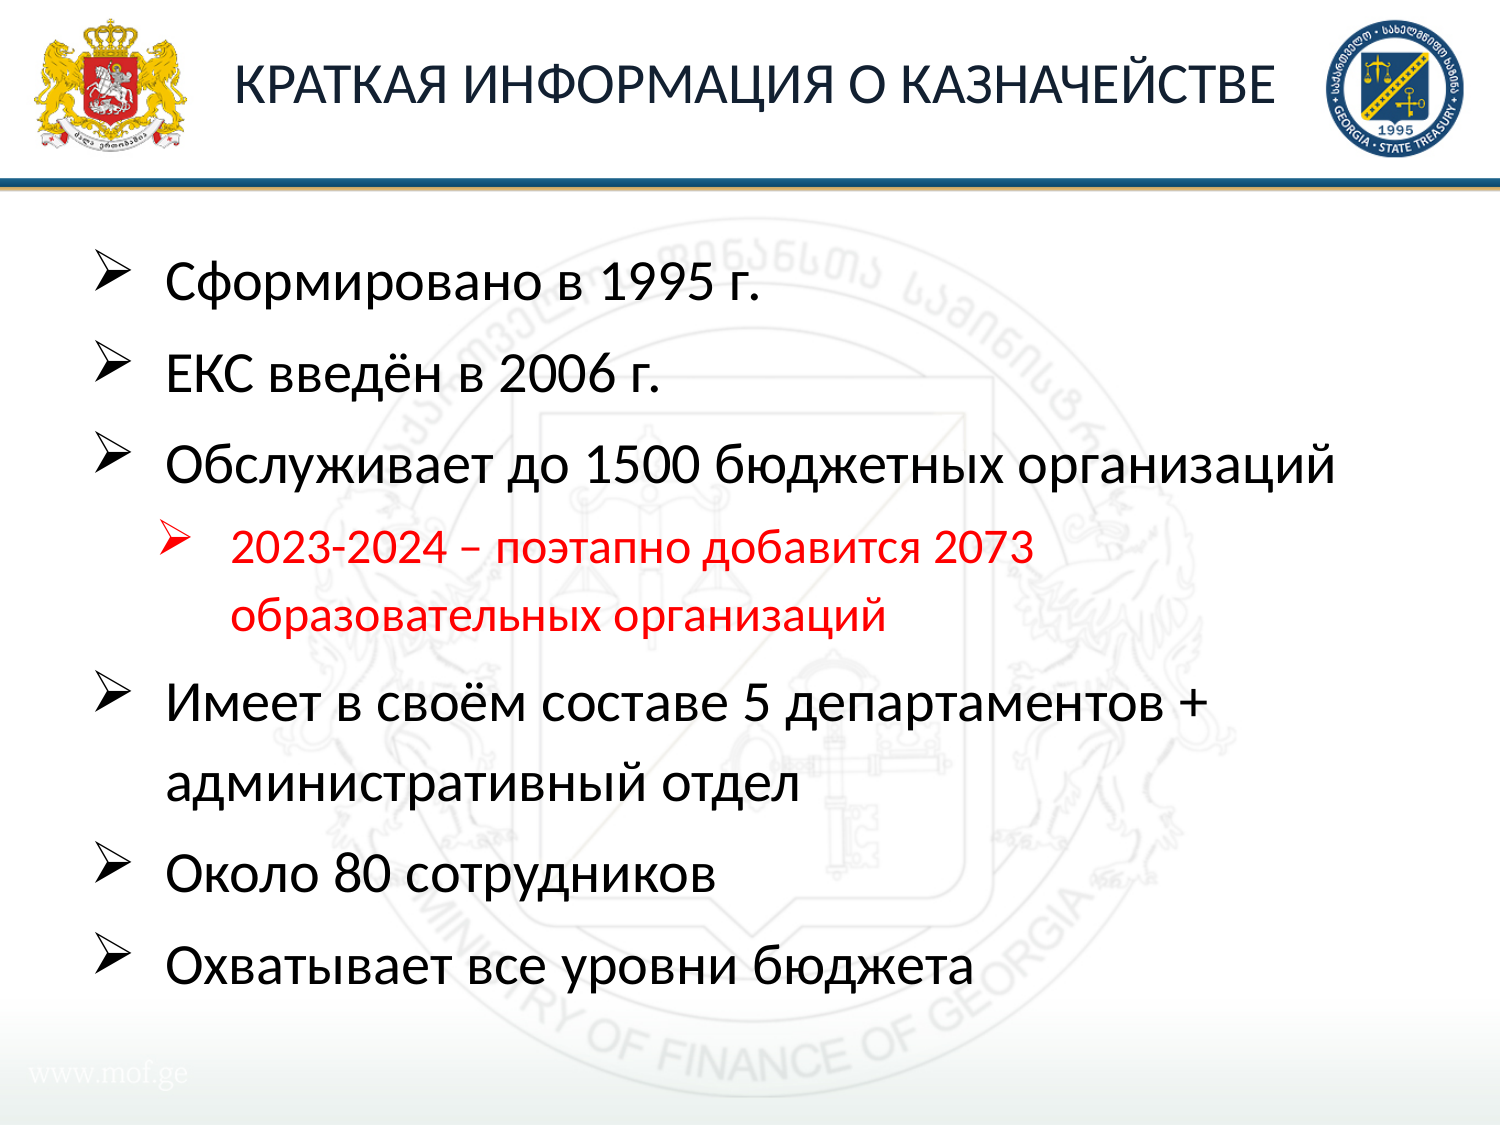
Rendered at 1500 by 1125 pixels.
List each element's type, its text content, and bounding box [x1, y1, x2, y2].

title Краткая информация о казначействе [210, 23, 1302, 138]
picture [0, 0, 1500, 1125]
list Сформировано в 1995 г. ЕКС введён в 2006 г. Обслуживает до 1500 бюджетных организаций 2023-2024 – поэтапно добавится 2073 образовательных организаций Имеет в своём составе 5 департаментов + административный отдел Около 80 сотрудников Охватывает все уровни бюджета [74, 224, 1426, 1006]
